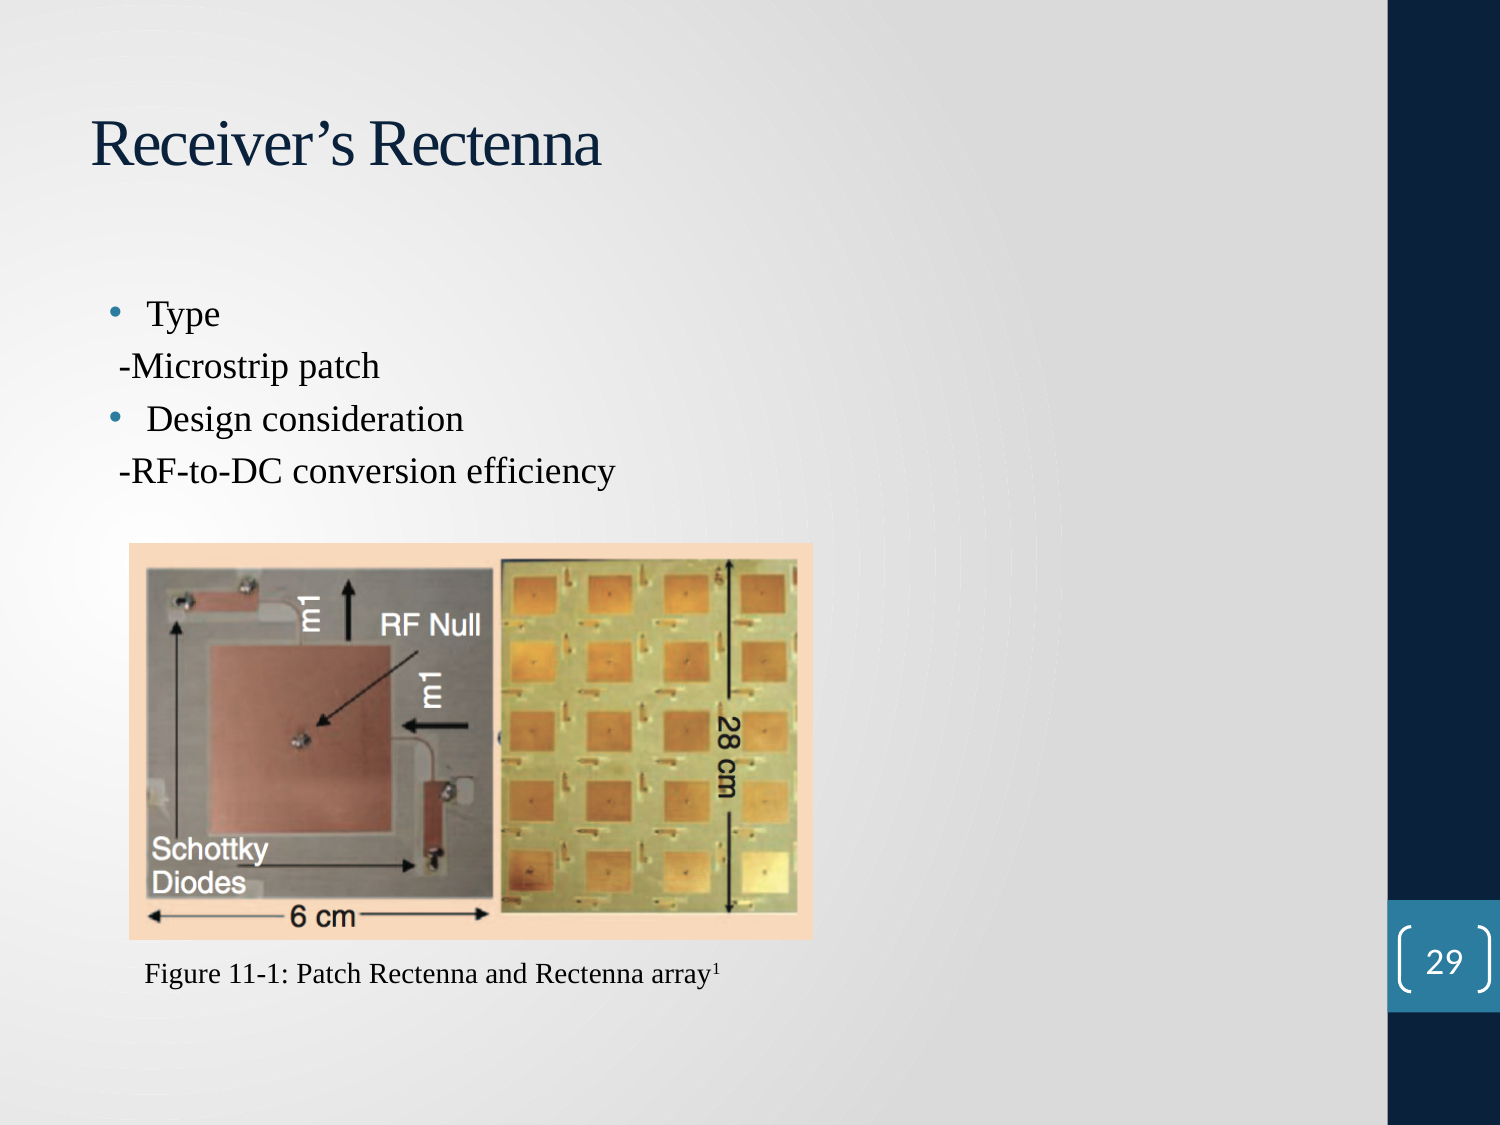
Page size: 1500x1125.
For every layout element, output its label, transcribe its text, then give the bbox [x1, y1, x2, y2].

list Type -Microstrip patch Design consideration -RF-to-DC conversion efficiency [75, 281, 1143, 992]
picture [128, 421, 814, 1062]
slide_number 29 [1397, 925, 1492, 994]
title Receiver’s Rectenna [75, 45, 1325, 233]
